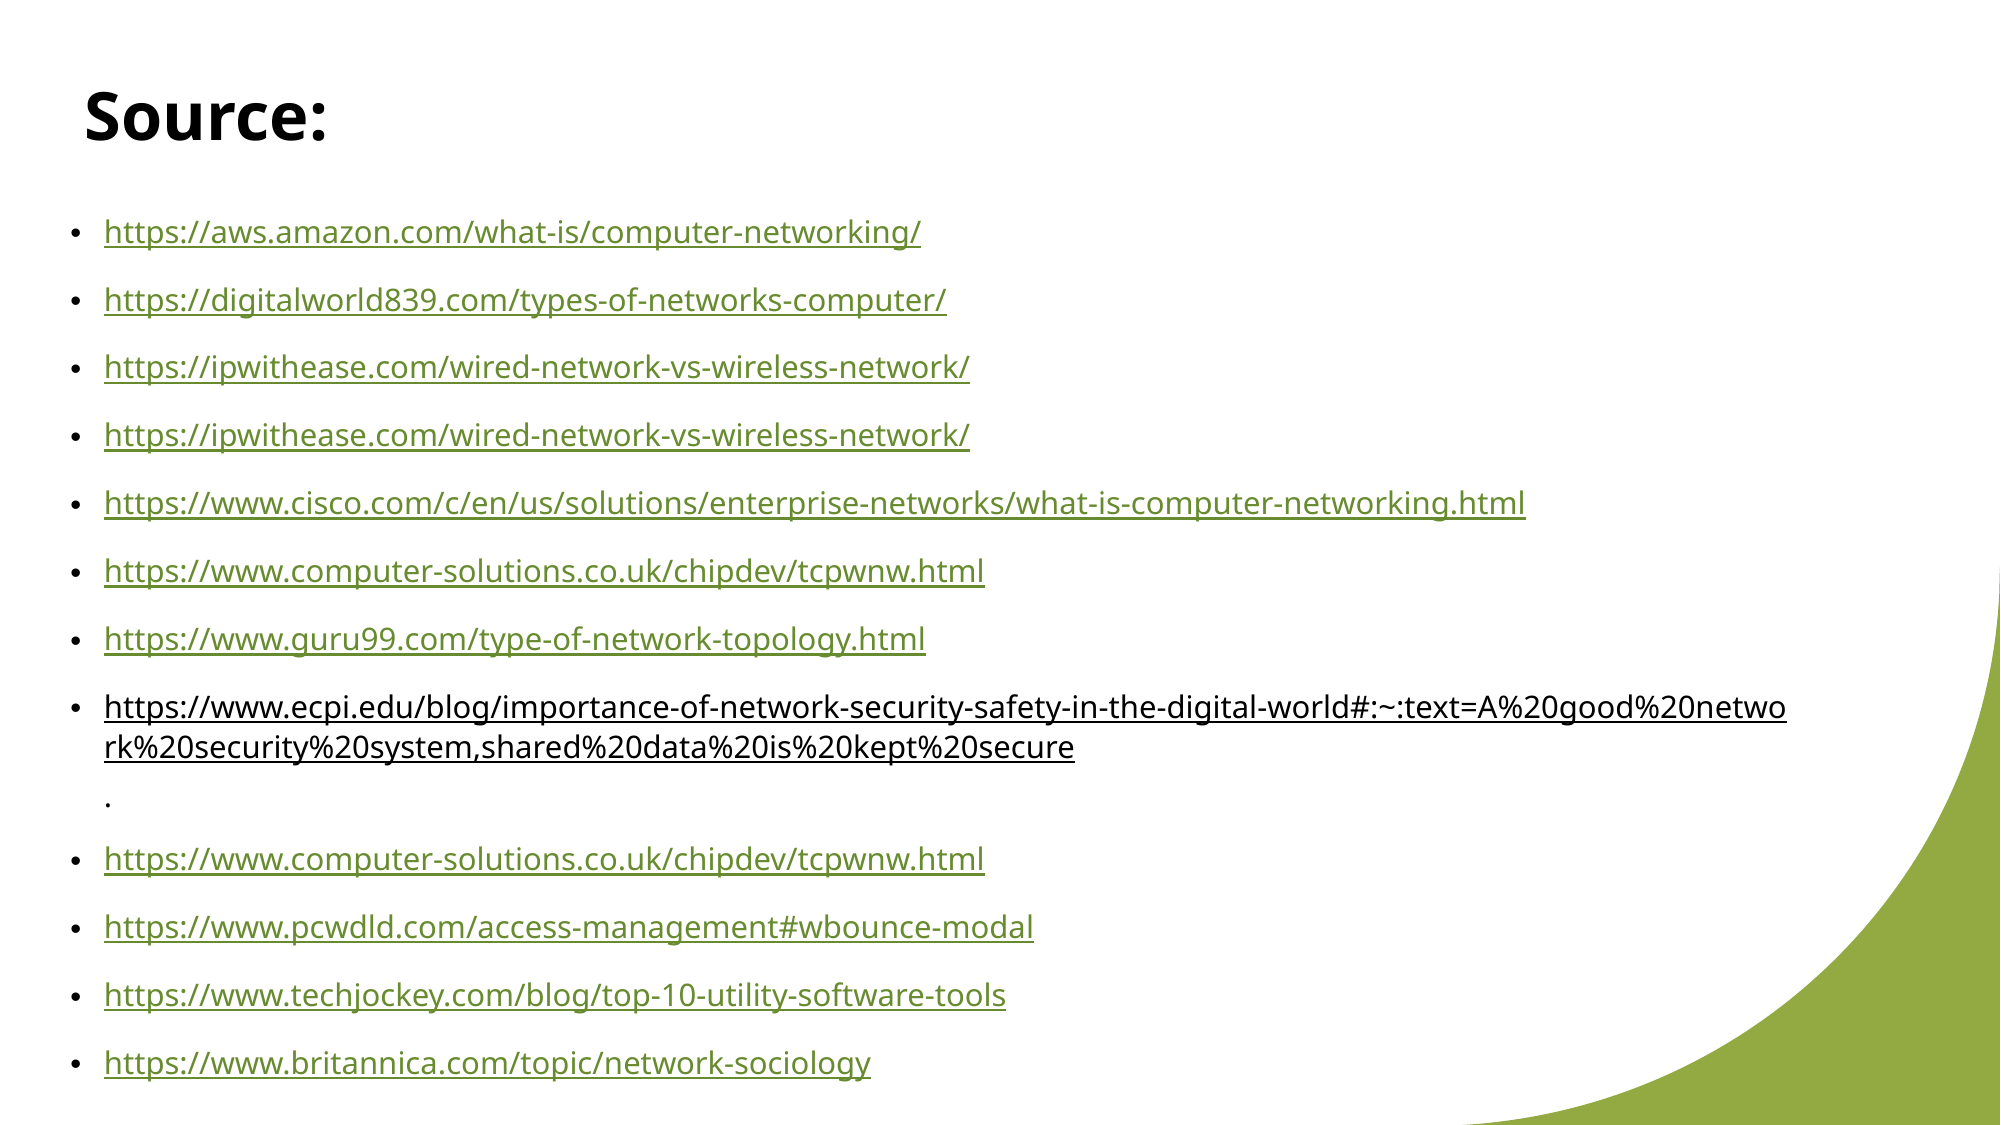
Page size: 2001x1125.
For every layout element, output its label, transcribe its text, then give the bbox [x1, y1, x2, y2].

list https://aws.amazon.com/what-is/computer-networking/ https://digitalworld839.com/types-of-networks-computer/ https://ipwithease.com/wired-network-vs-wireless-network/ https://ipwithease.com/wired-network-vs-wireless-network/ https://www.cisco.com/c/en/us/solutions/enterprise-networks/what-is-computer-networking.html https://www.computer-solutions.co.uk/chipdev/tcpwnw.html https://www.guru99.com/type-of-network-topology.html https://www.ecpi.edu/blog/importance-of-network-security-safety-in-the-digital-world#:~:text=A%20good%20network%20security%20system,shared%20data%20is%20kept%20secure. https://www.computer-solutions.co.uk/chipdev/tcpwnw.html https://www.pcwdld.com/access-management#wbounce-modal https://www.techjockey.com/blog/top-10-utility-software-tools https://www.britannica.com/topic/network-sociology [55, 196, 1809, 1058]
title Source: [70, 57, 1703, 162]
